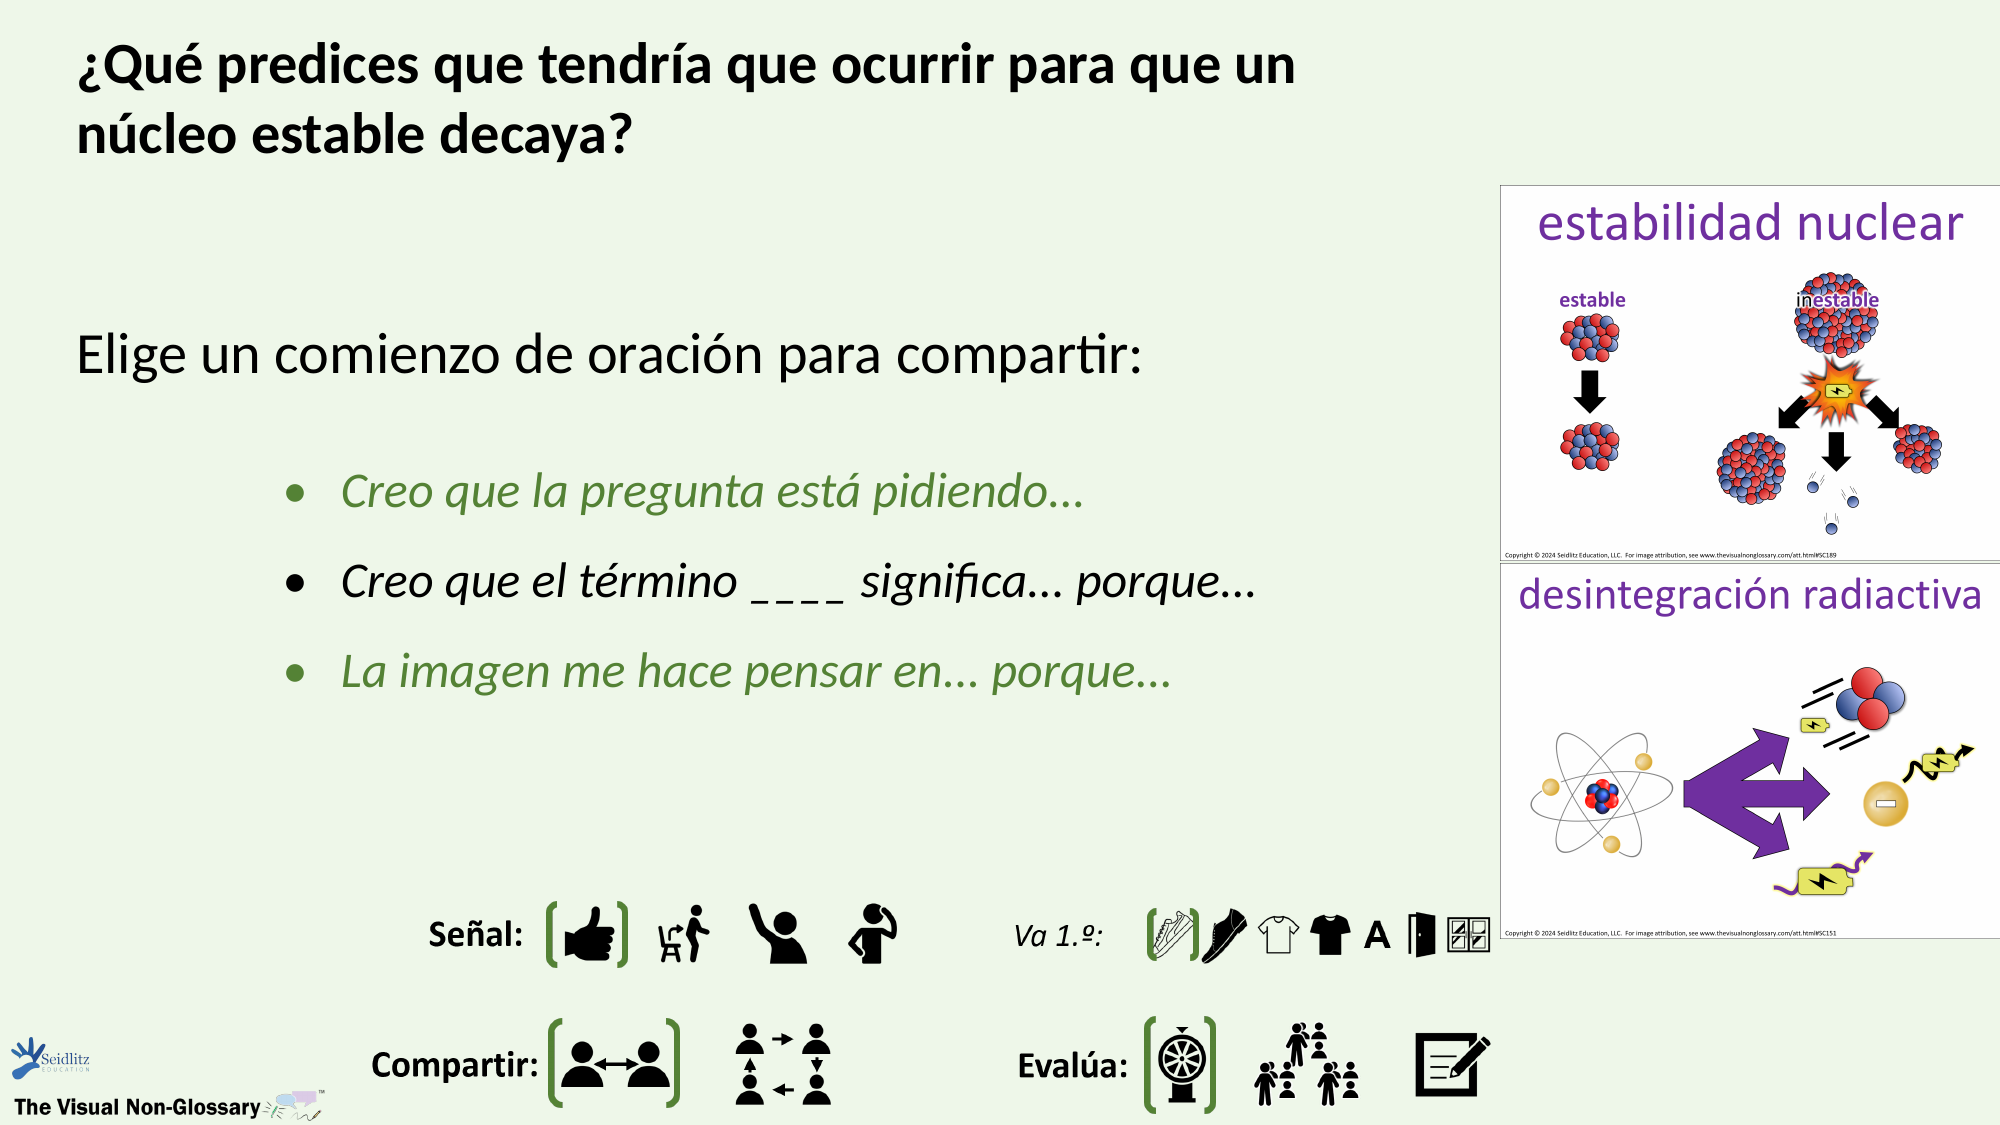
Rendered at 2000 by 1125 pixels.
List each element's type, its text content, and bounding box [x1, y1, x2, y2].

text_box Elige un comienzo de oración para compartir: [61, 307, 1479, 393]
text_box • Creo que la pregunta está pidiendo... • Creo que el término ____ significa... porque... • La imagen me hace pensar en... porque... [267, 374, 1274, 705]
picture [0, 1034, 328, 1125]
picture [1499, 563, 2000, 940]
text_box ¿Qué predices que tendría que ocurrir para que un núcleo estable decaya? [61, 17, 1479, 173]
picture [347, 899, 1491, 1114]
picture [1499, 185, 2000, 562]
